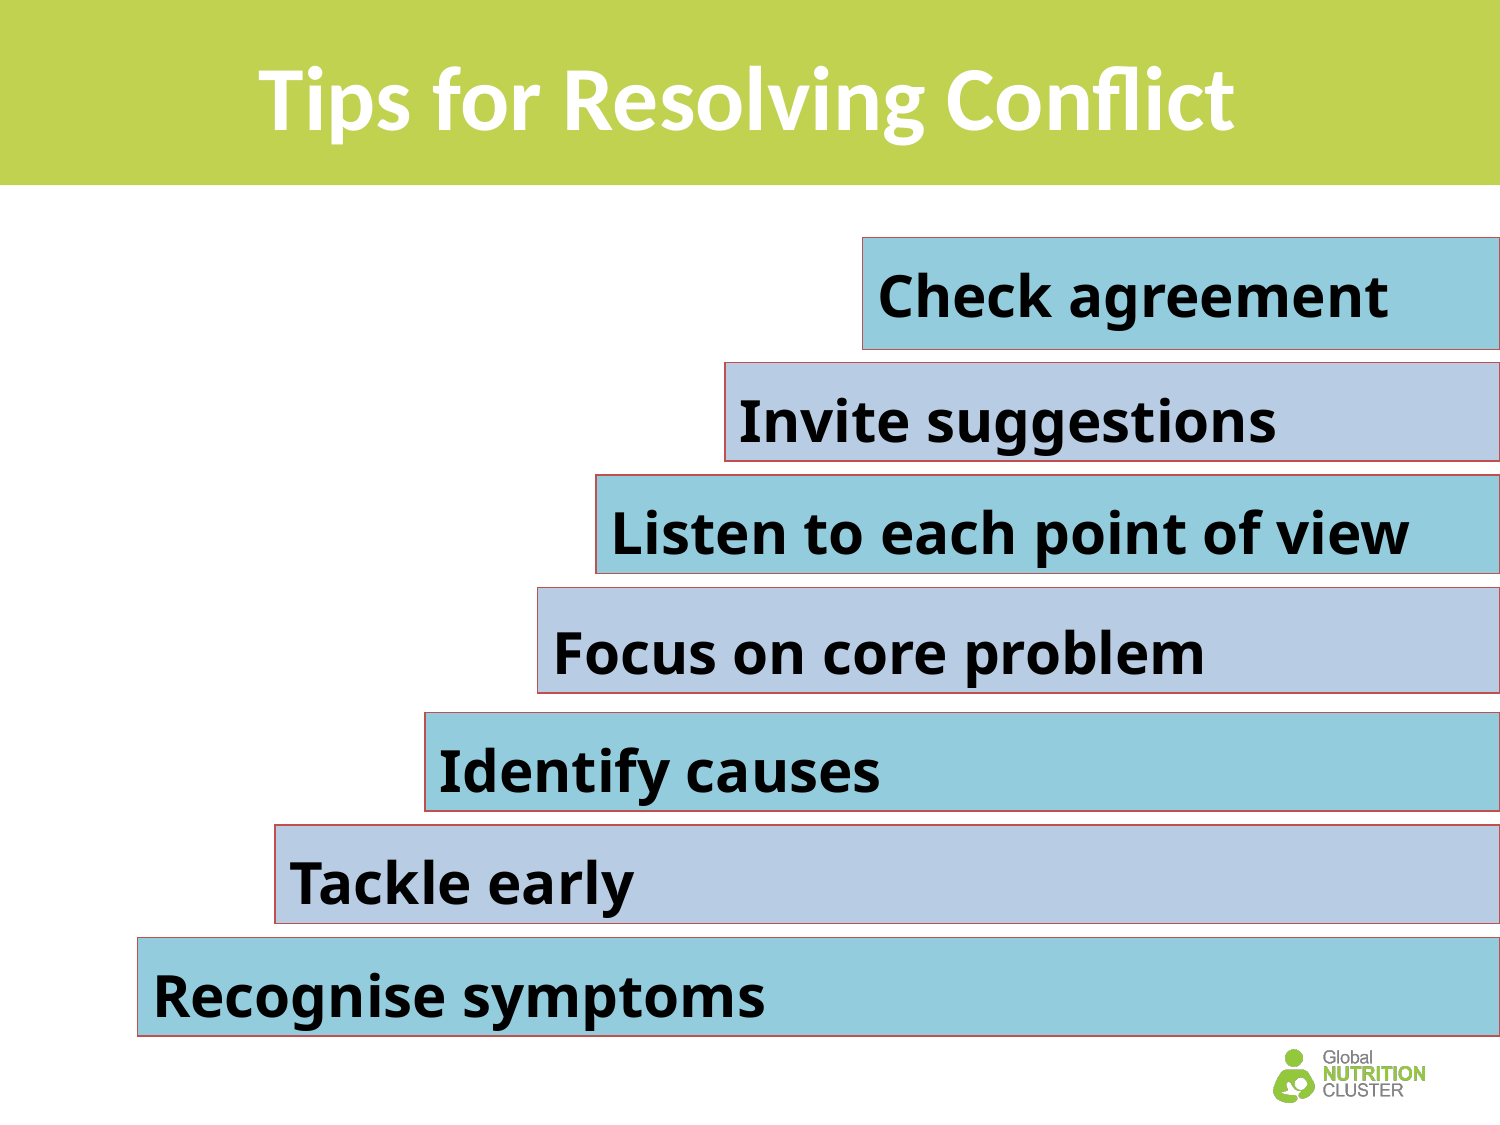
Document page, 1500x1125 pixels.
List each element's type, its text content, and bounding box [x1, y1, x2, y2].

text_box Tackle early [275, 824, 1500, 924]
text_box Listen to each point of view [596, 474, 1500, 574]
text_box Invite suggestions [725, 362, 1500, 462]
text_box Recognise symptoms [137, 937, 1500, 1037]
text_box Check agreement [862, 237, 1500, 350]
picture [1273, 1049, 1425, 1103]
text_box Focus on core problem [537, 587, 1500, 694]
text_box Identify causes [425, 712, 1500, 812]
title Tips for Resolving Conflict [72, 0, 1423, 188]
